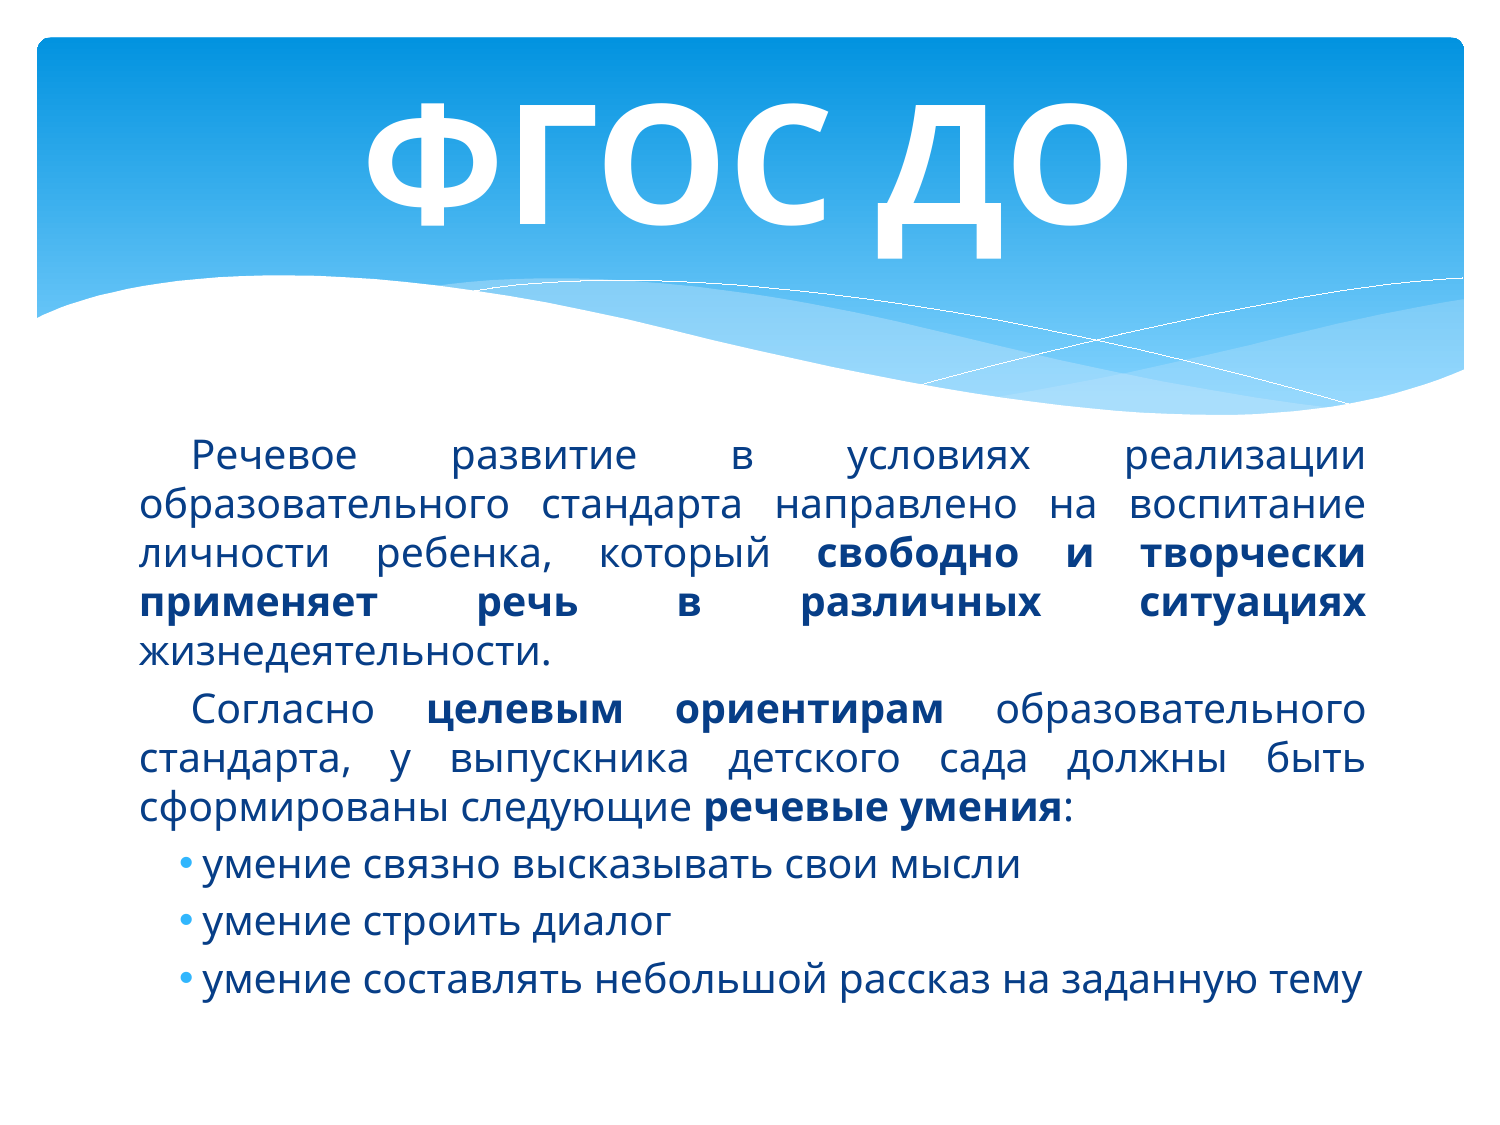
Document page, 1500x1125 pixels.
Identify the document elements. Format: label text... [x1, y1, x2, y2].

title ФГОС ДО [75, 55, 1425, 261]
list Речевое развитие в условиях реализации образовательного стандарта направлено на воспитание личности ребенка, который свободно и творчески применяет речь в различных ситуациях жизнедеятельности. Согласно целевым ориентирам образовательного стандарта, у выпускника детского сада должны быть сформированы следующие речевые умения: умение связно высказывать свои мысли умение строить диалог умение составлять небольшой рассказ на заданную тему [123, 420, 1382, 1053]
